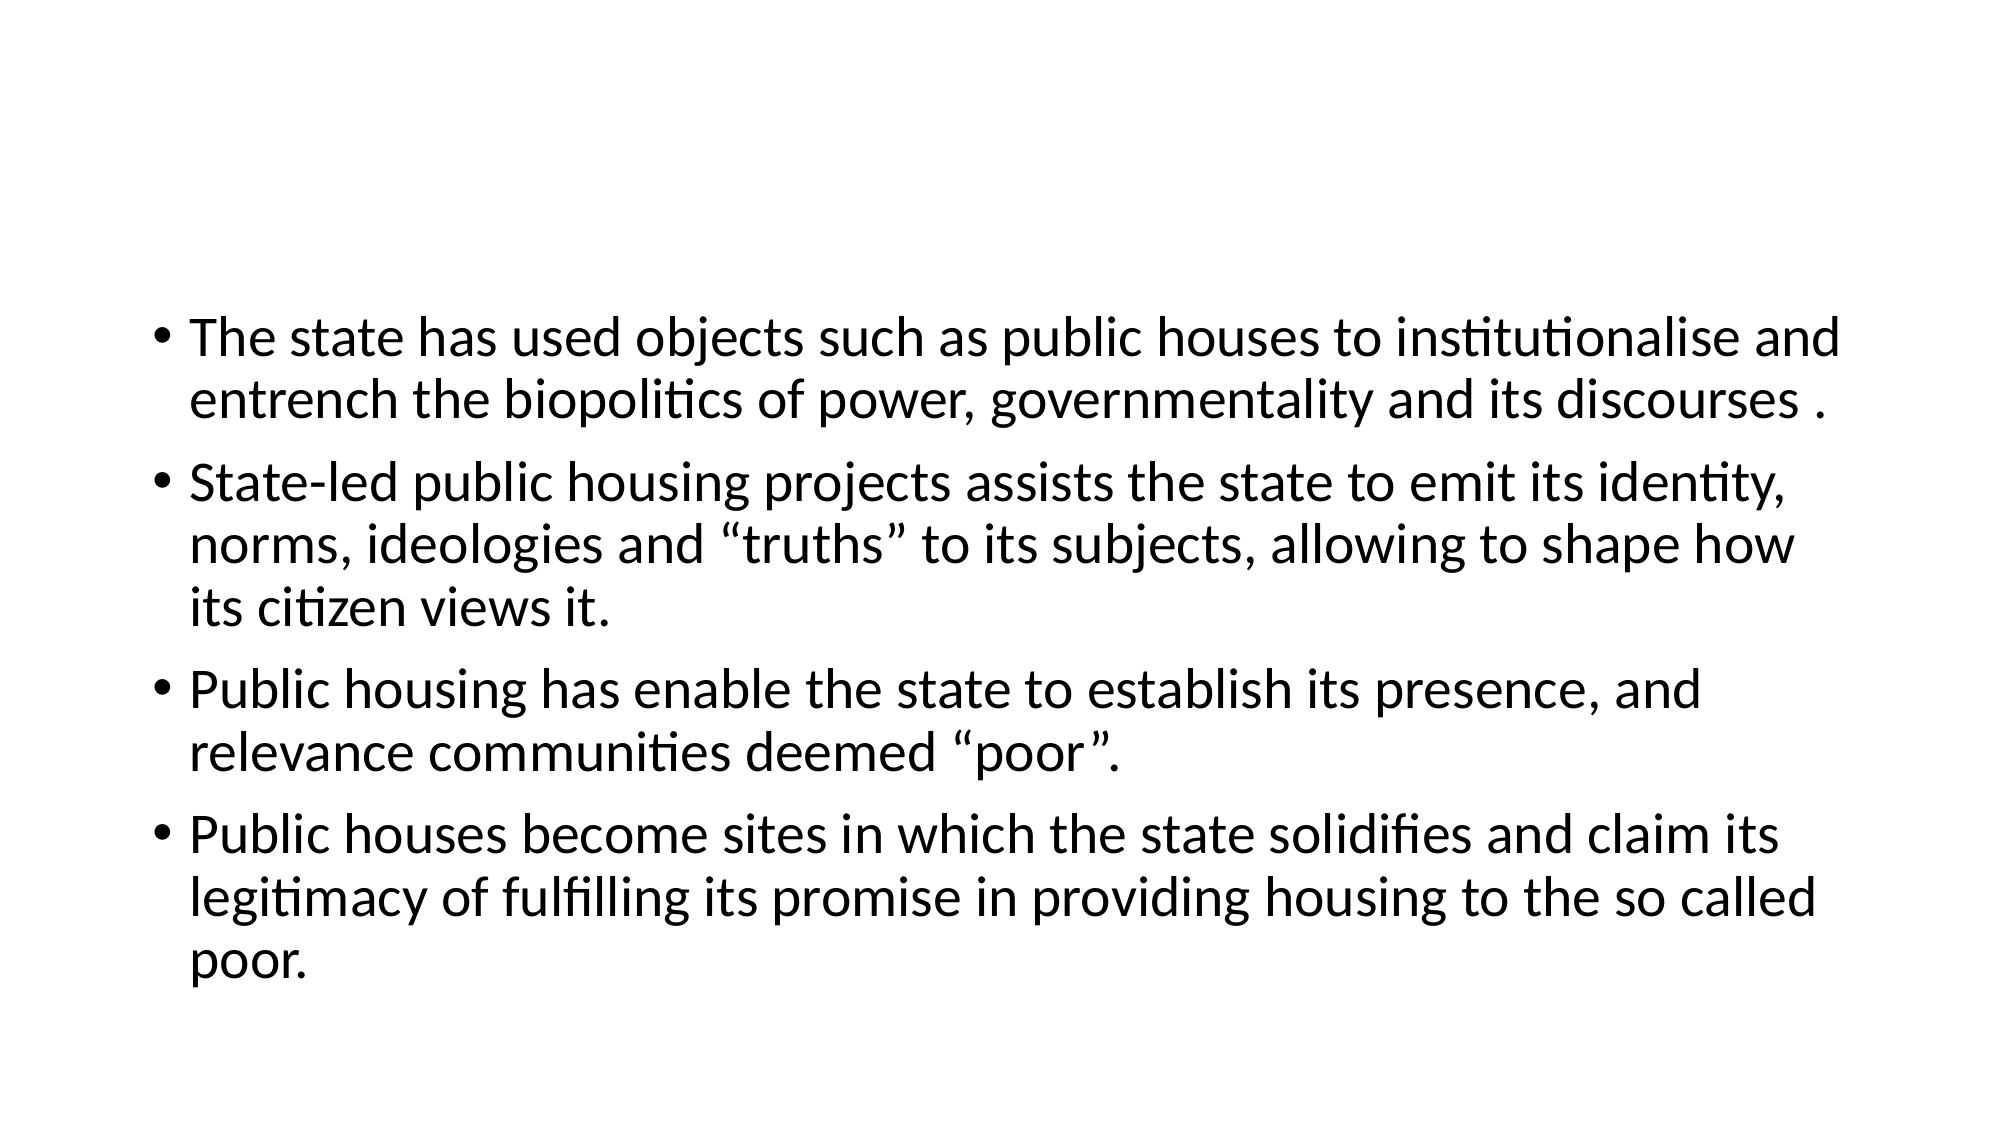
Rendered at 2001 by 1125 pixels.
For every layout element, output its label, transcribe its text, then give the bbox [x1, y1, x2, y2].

list The state has used objects such as public houses to institutionalise and entrench the biopolitics of power, governmentality and its discourses . State-led public housing projects assists the state to emit its identity, norms, ideologies and “truths” to its subjects, allowing to shape how its citizen views it. Public housing has enable the state to establish its presence, and relevance communities deemed “poor”. Public houses become sites in which the state solidifies and claim its legitimacy of fulfilling its promise in providing housing to the so called poor. [137, 299, 1863, 1014]
